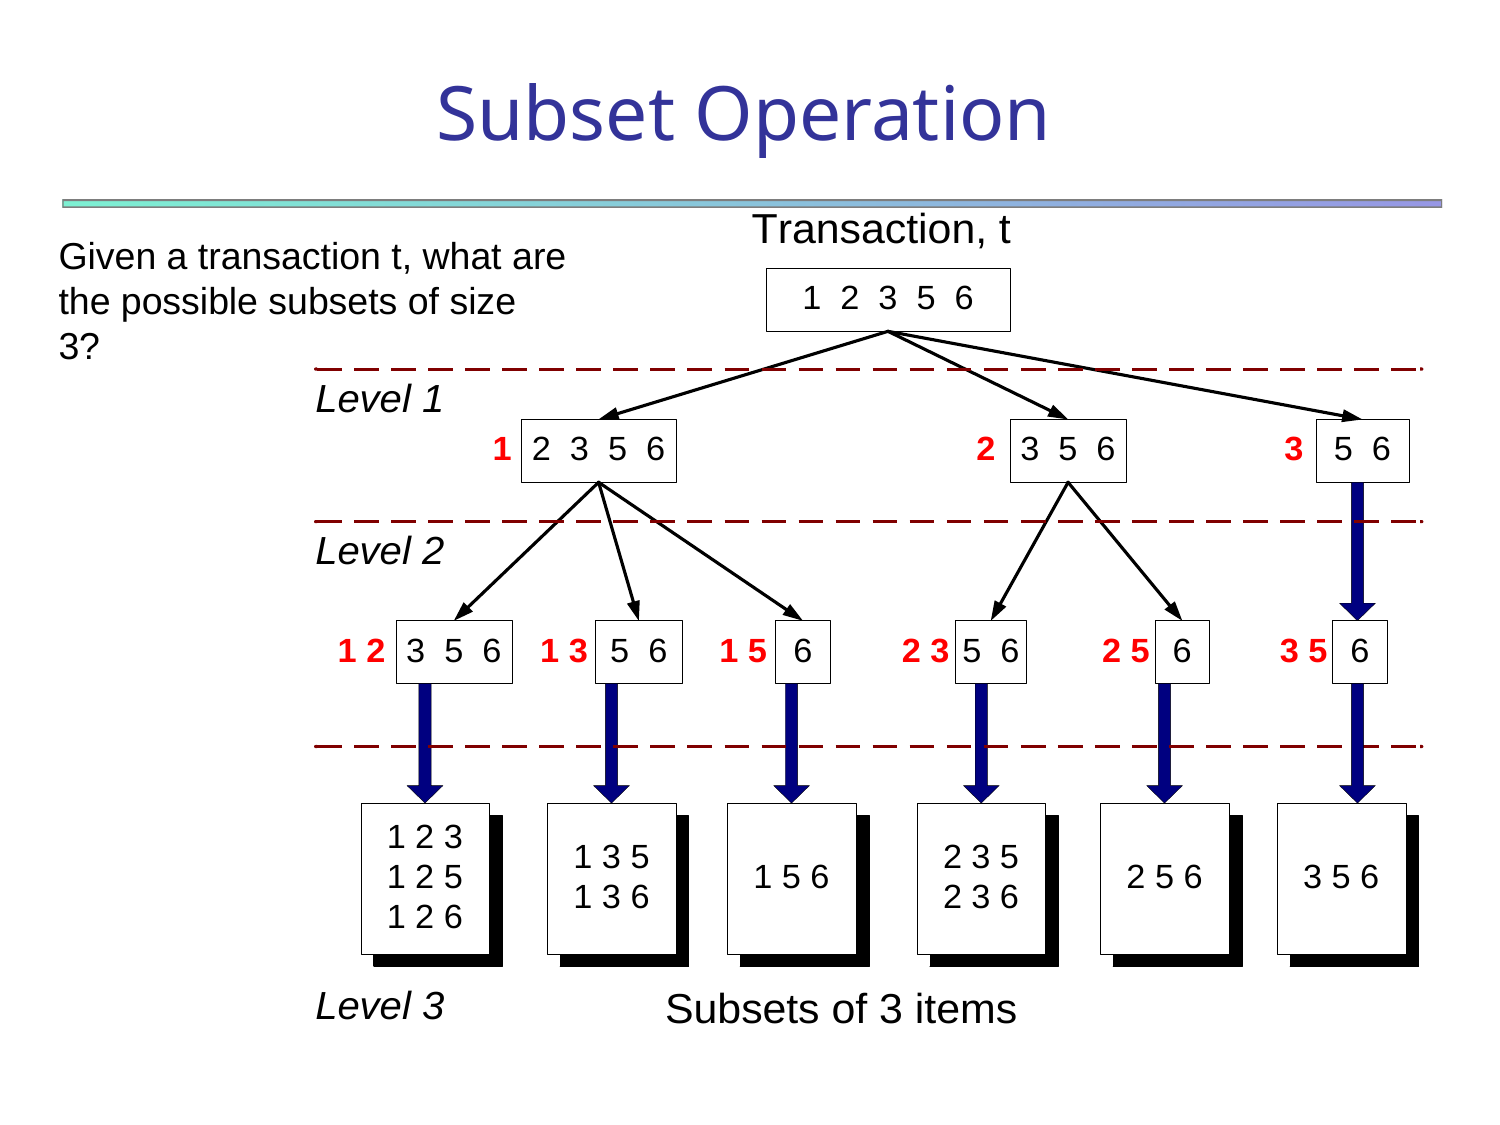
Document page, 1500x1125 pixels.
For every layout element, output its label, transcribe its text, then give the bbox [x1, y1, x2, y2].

text_box Given a transaction t, what are the possible subsets of size 3? [43, 224, 307, 375]
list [312, 197, 1426, 1038]
title Subset Operation [62, 62, 1425, 163]
